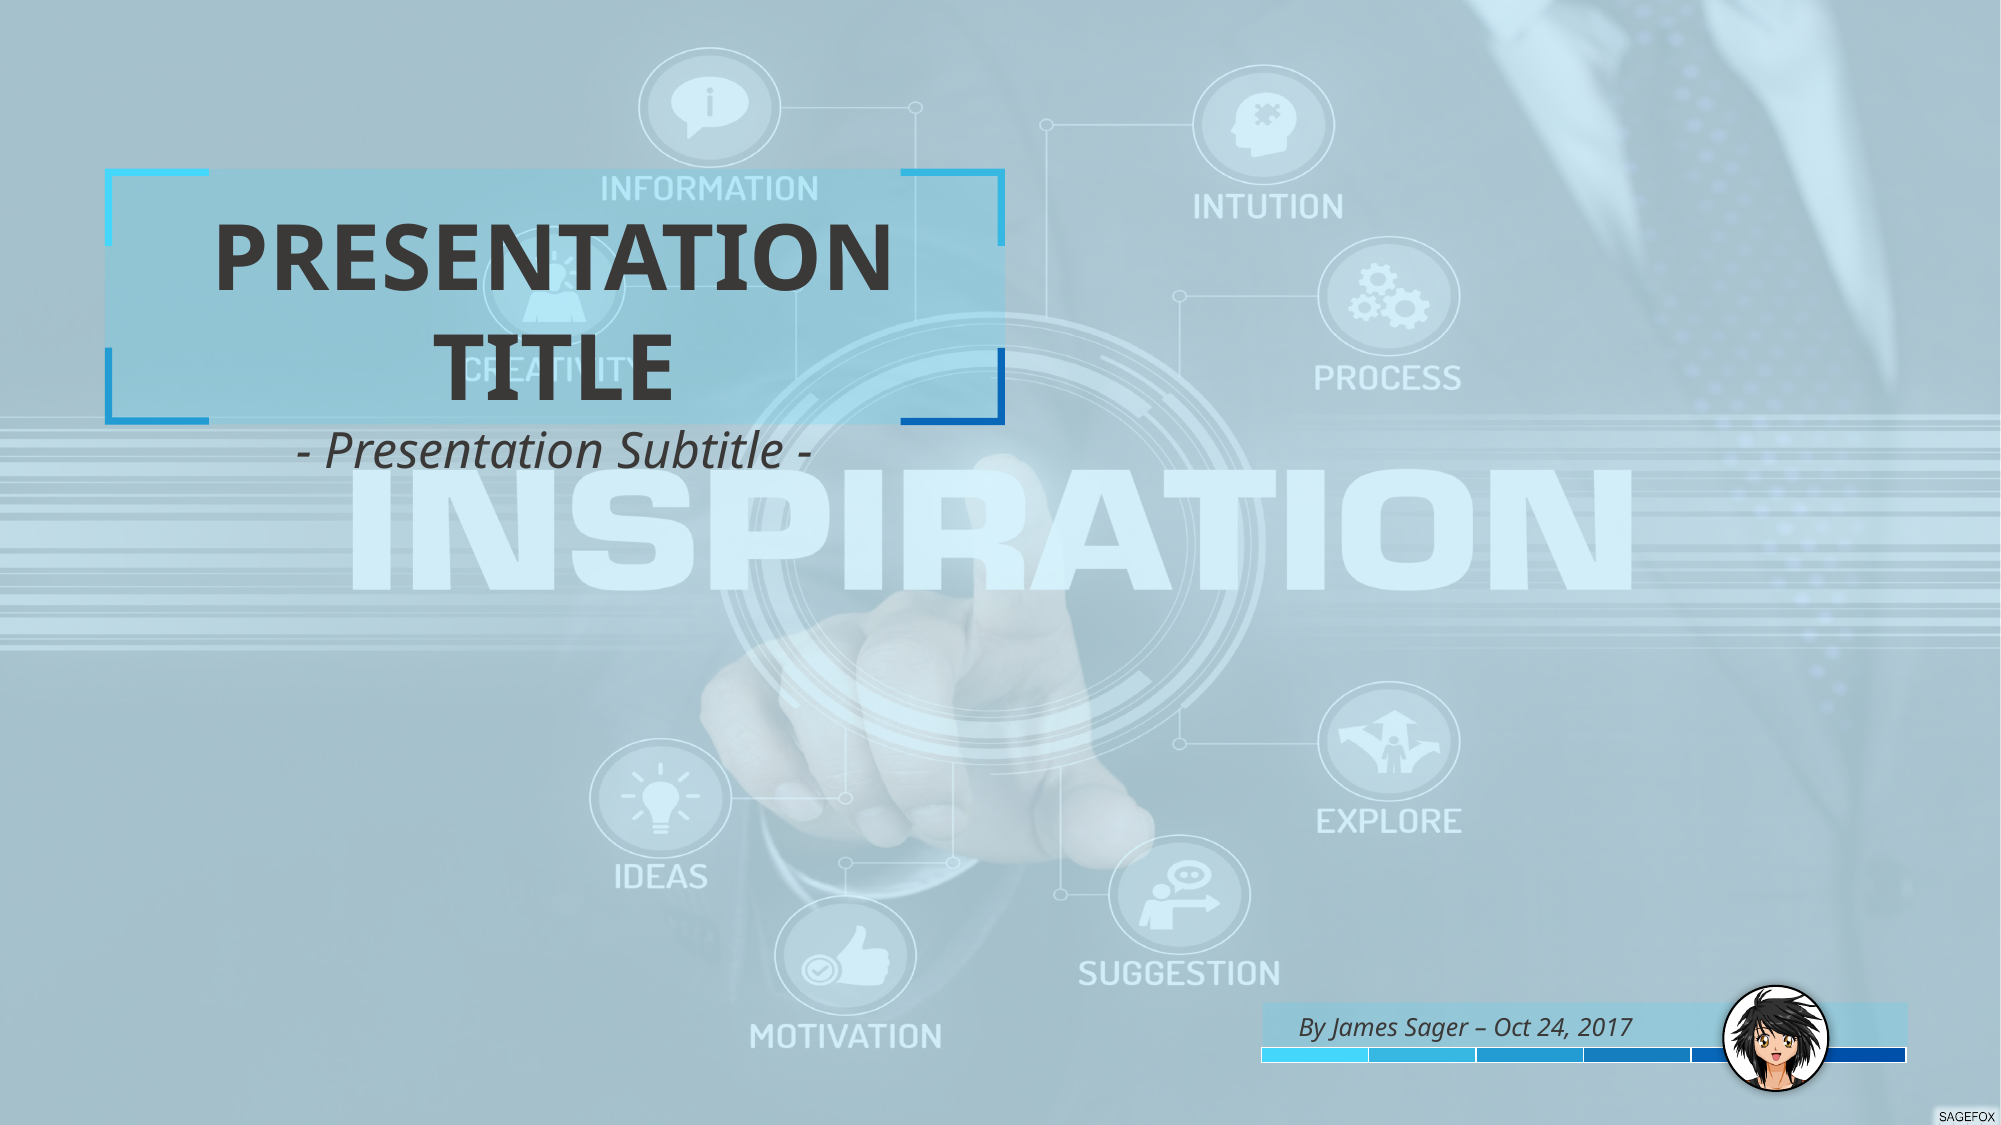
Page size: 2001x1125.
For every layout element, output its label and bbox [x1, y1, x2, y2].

picture [1936, 1111, 1997, 1125]
text_box [1261, 985, 1908, 1091]
text_box [104, 168, 1005, 426]
